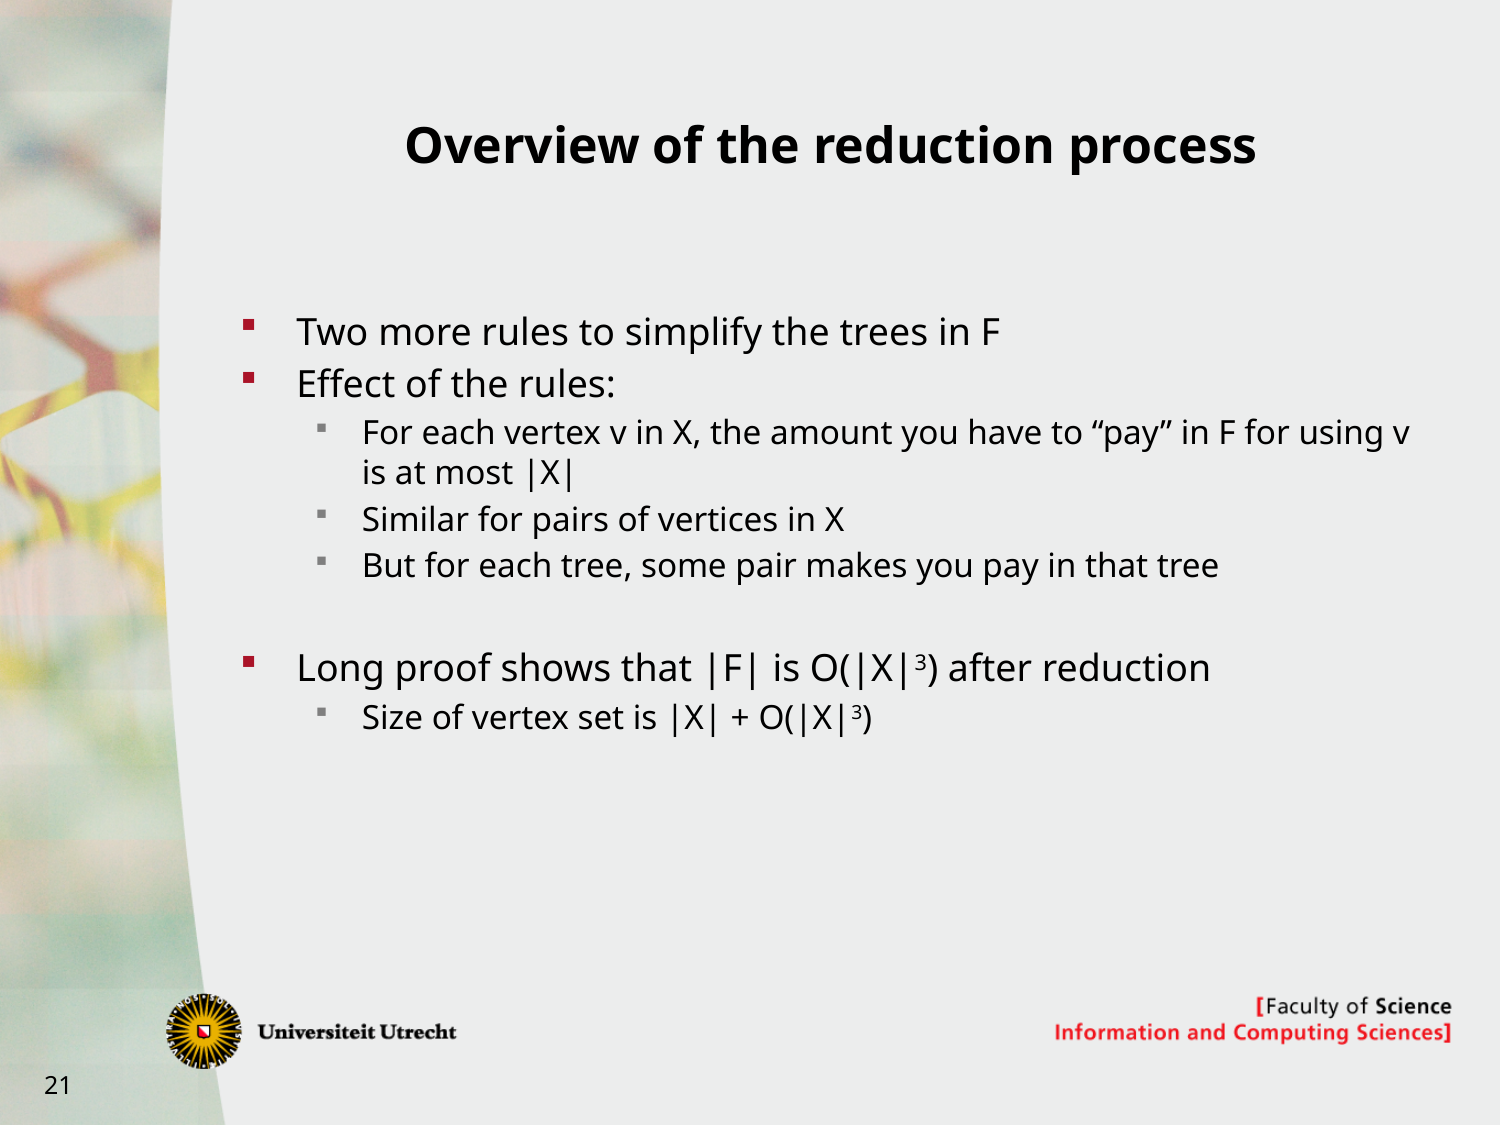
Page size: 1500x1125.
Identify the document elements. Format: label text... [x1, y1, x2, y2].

picture [253, 1015, 463, 1047]
list Two more rules to simplify the trees in F Effect of the rules: For each vertex v in X, the amount you have to “pay” in F for using v is at most |X| Similar for pairs of vertices in X But for each tree, some pair makes you pay in that tree Long proof shows that |F| is O(|X|3) after reduction Size of vertex set is |X| + O(|X|3) [224, 299, 1438, 951]
picture [1052, 991, 1457, 1045]
title Overview of the reduction process [224, 49, 1438, 238]
picture [0, 0, 252, 1125]
